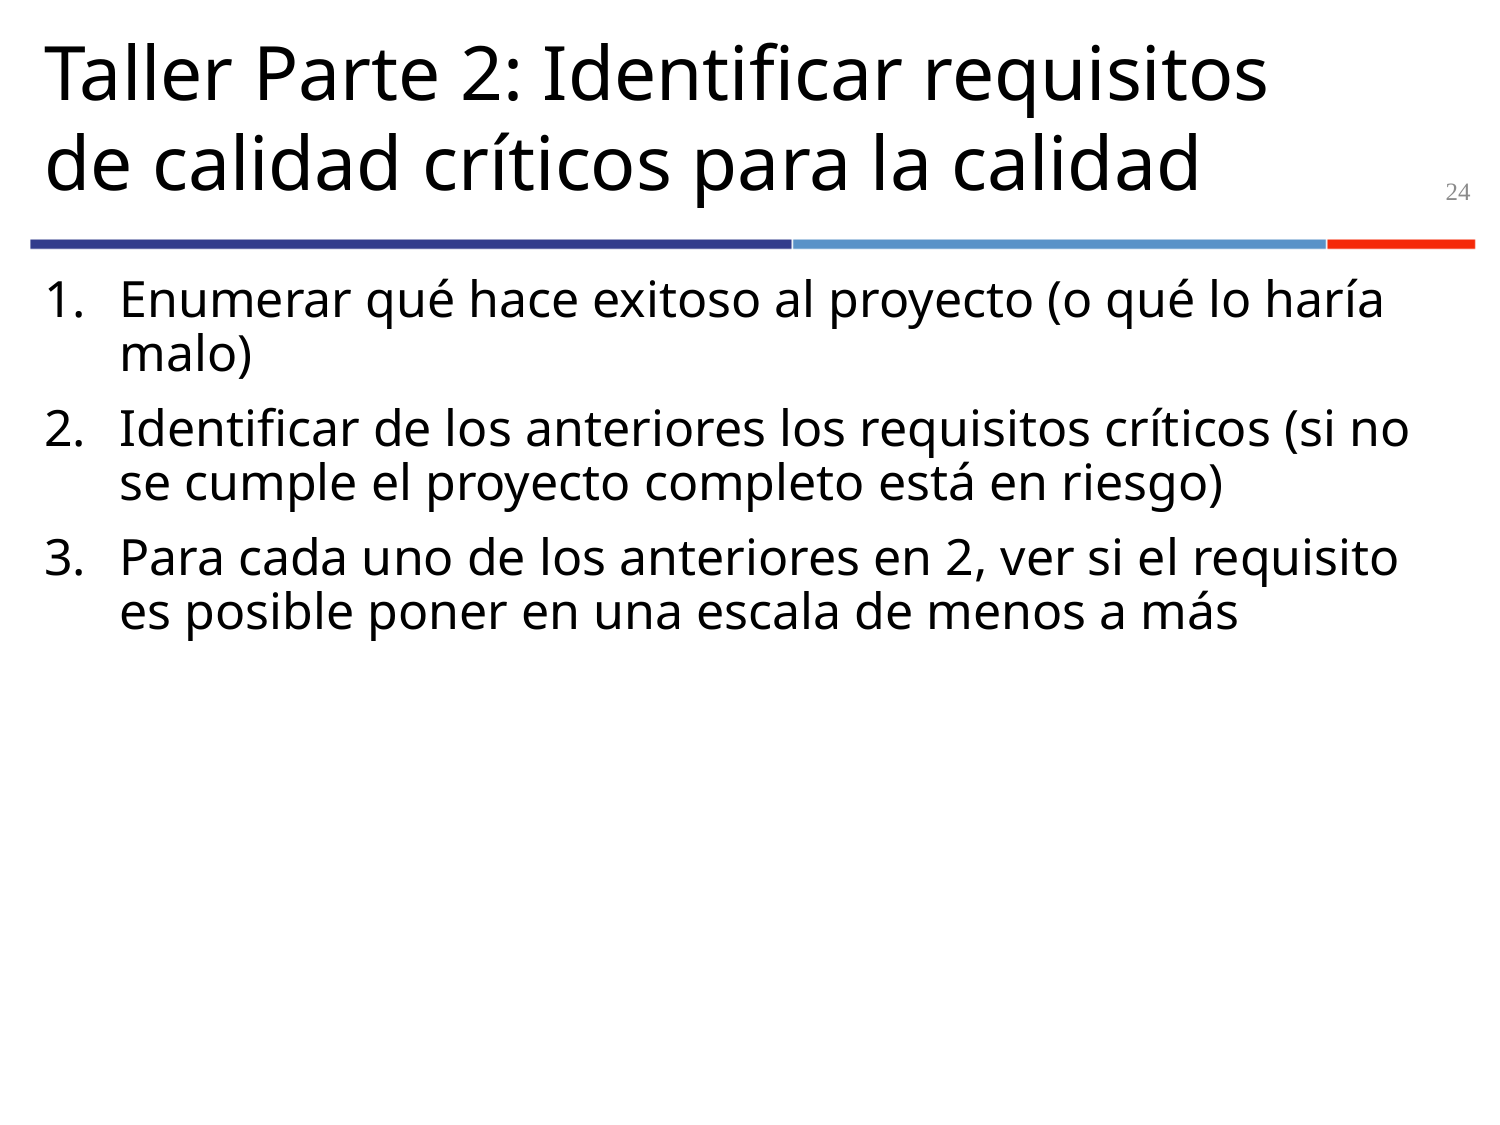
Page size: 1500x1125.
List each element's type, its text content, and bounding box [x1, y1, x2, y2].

slide_number 24 [1387, 160, 1471, 221]
title Taller Parte 2: Identificar requisitos de calidad críticos para la calidad [29, 18, 1388, 235]
picture [23, 232, 1483, 257]
list Enumerar qué hace exitoso al proyecto (o qué lo haría malo) Identificar de los anteriores los requisitos críticos (si no se cumple el proyecto completo está en riesgo) Para cada uno de los anteriores en 2, ver si el requisito es posible poner en una escala de menos a más [29, 267, 1471, 1094]
